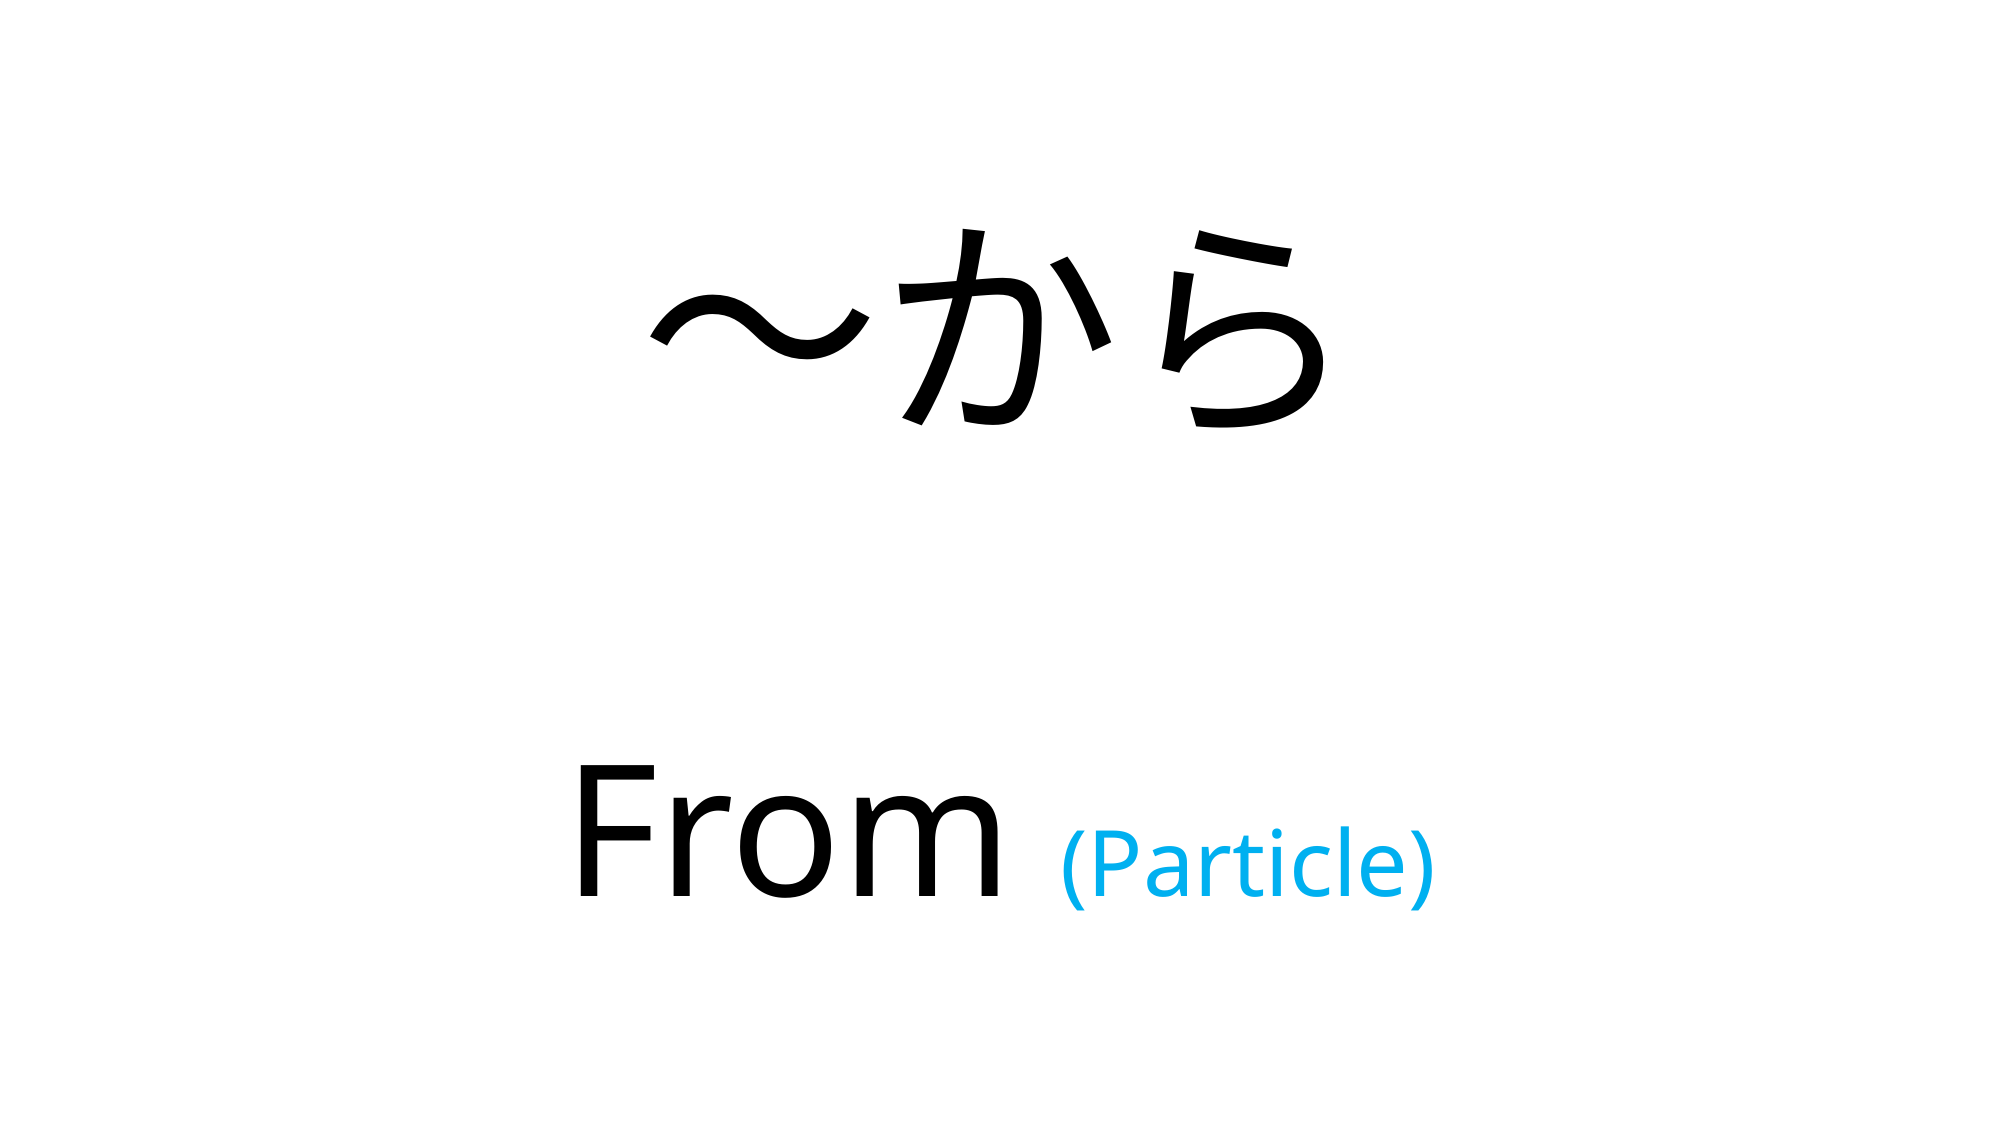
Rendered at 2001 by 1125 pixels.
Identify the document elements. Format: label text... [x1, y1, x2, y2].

subtitle From (Particle) [0, 687, 2000, 987]
title ～から [0, 22, 2000, 660]
